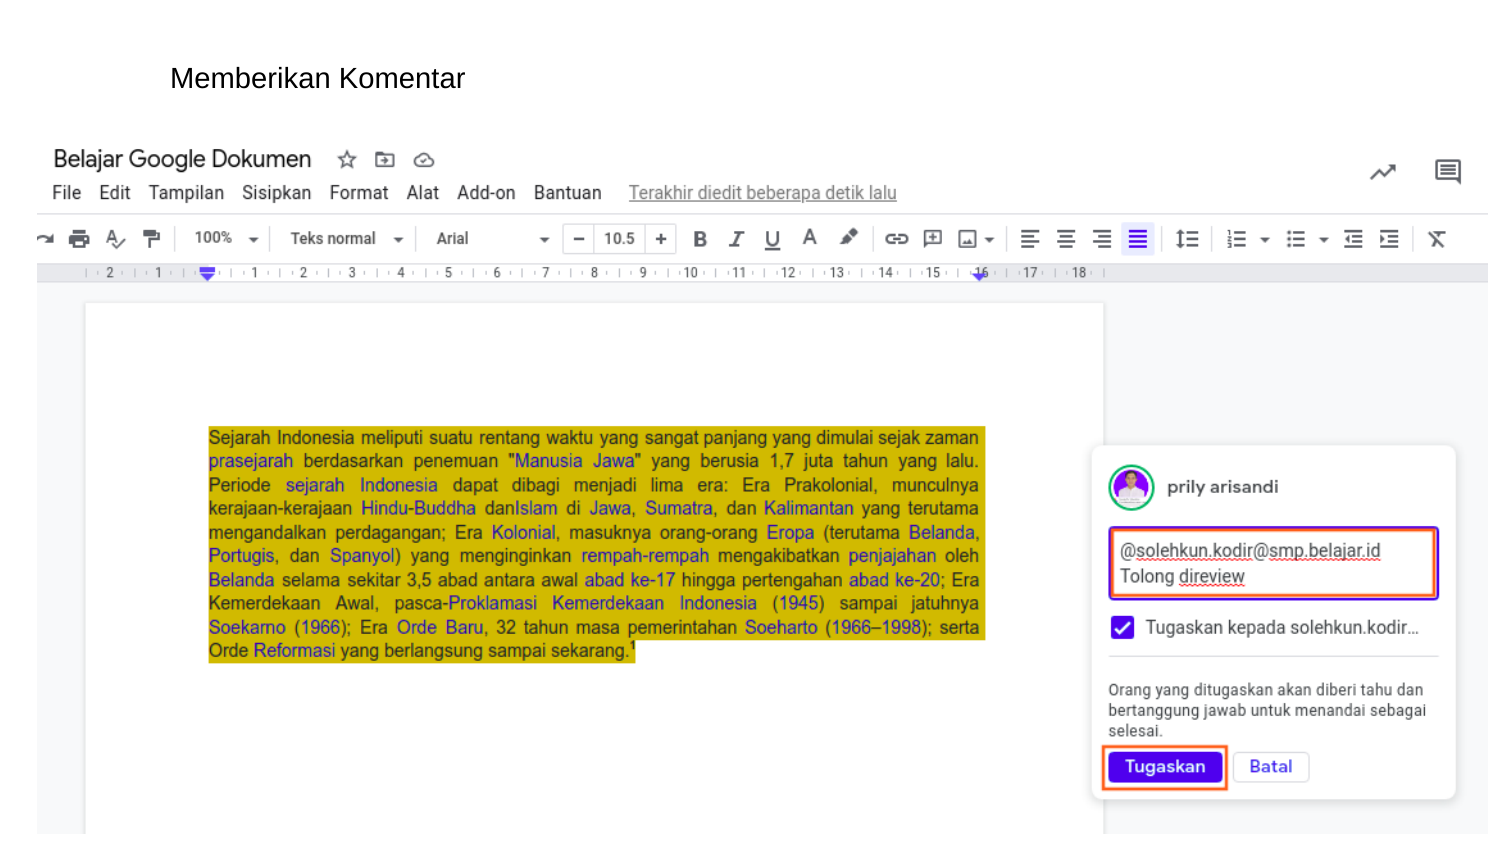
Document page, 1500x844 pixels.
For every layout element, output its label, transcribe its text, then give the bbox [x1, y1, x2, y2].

title Memberikan Komentar [155, 44, 1426, 138]
picture [37, 139, 1488, 835]
